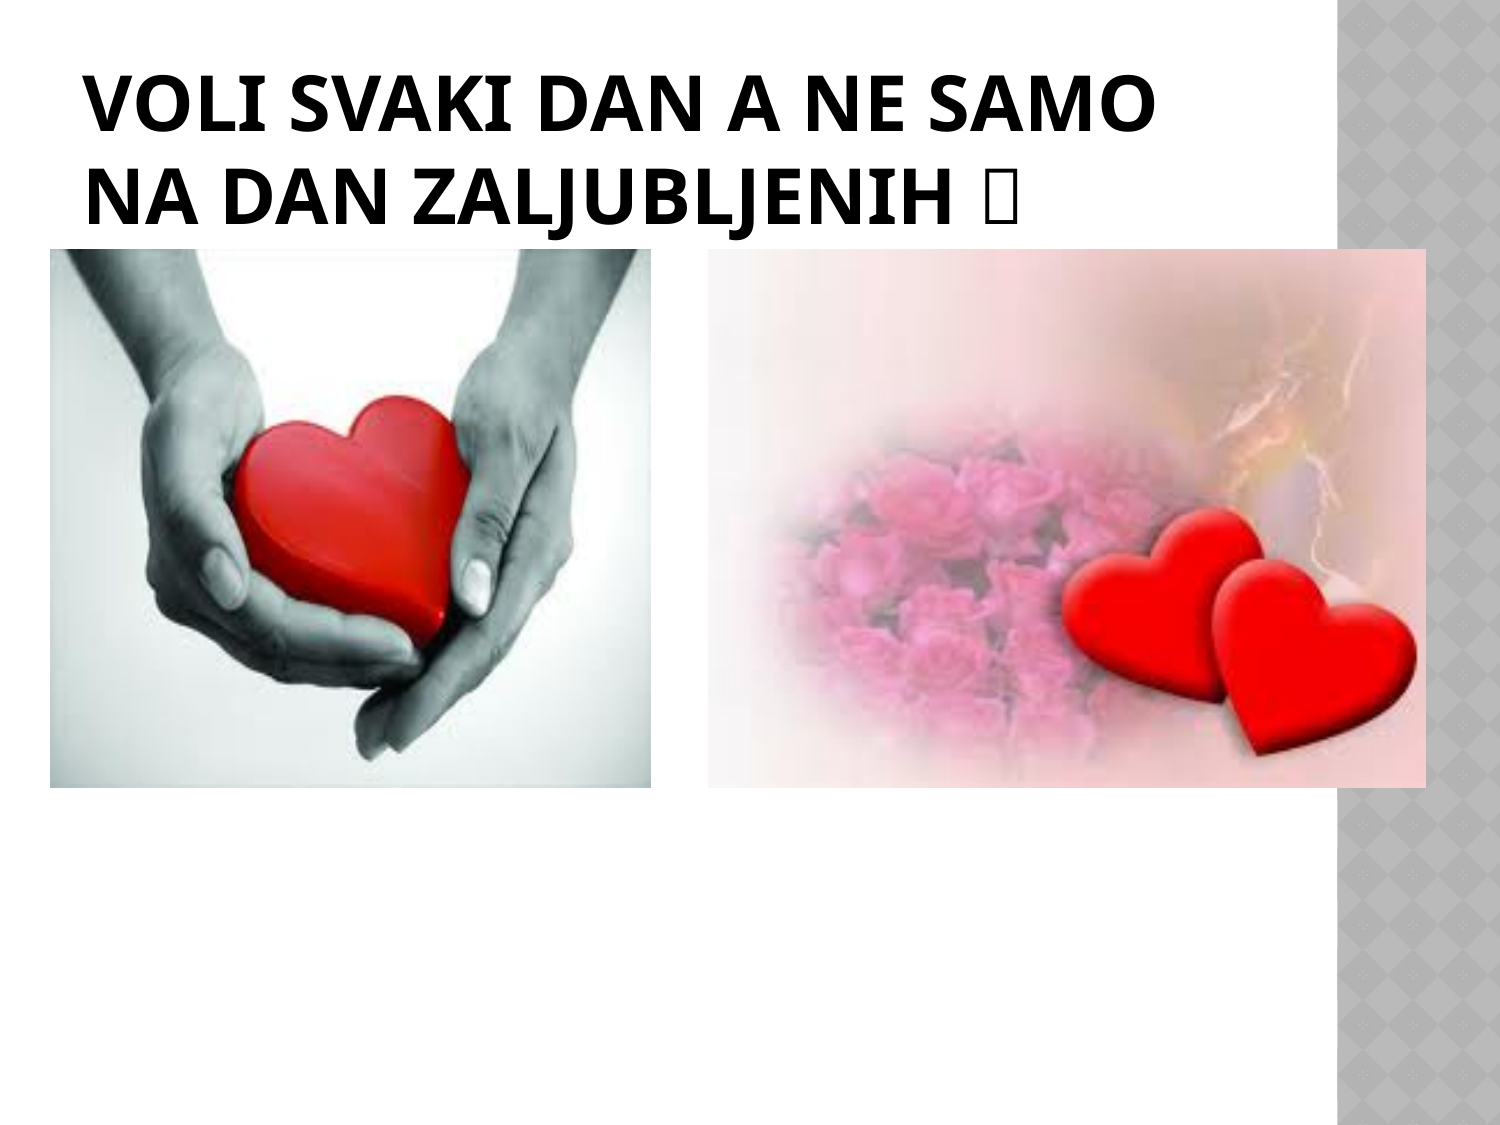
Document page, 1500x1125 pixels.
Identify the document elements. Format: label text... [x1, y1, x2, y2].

title Voli svaki dan a ne samo na dan zaljubljenih  [75, 52, 1263, 240]
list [707, 249, 1427, 788]
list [49, 249, 652, 788]
